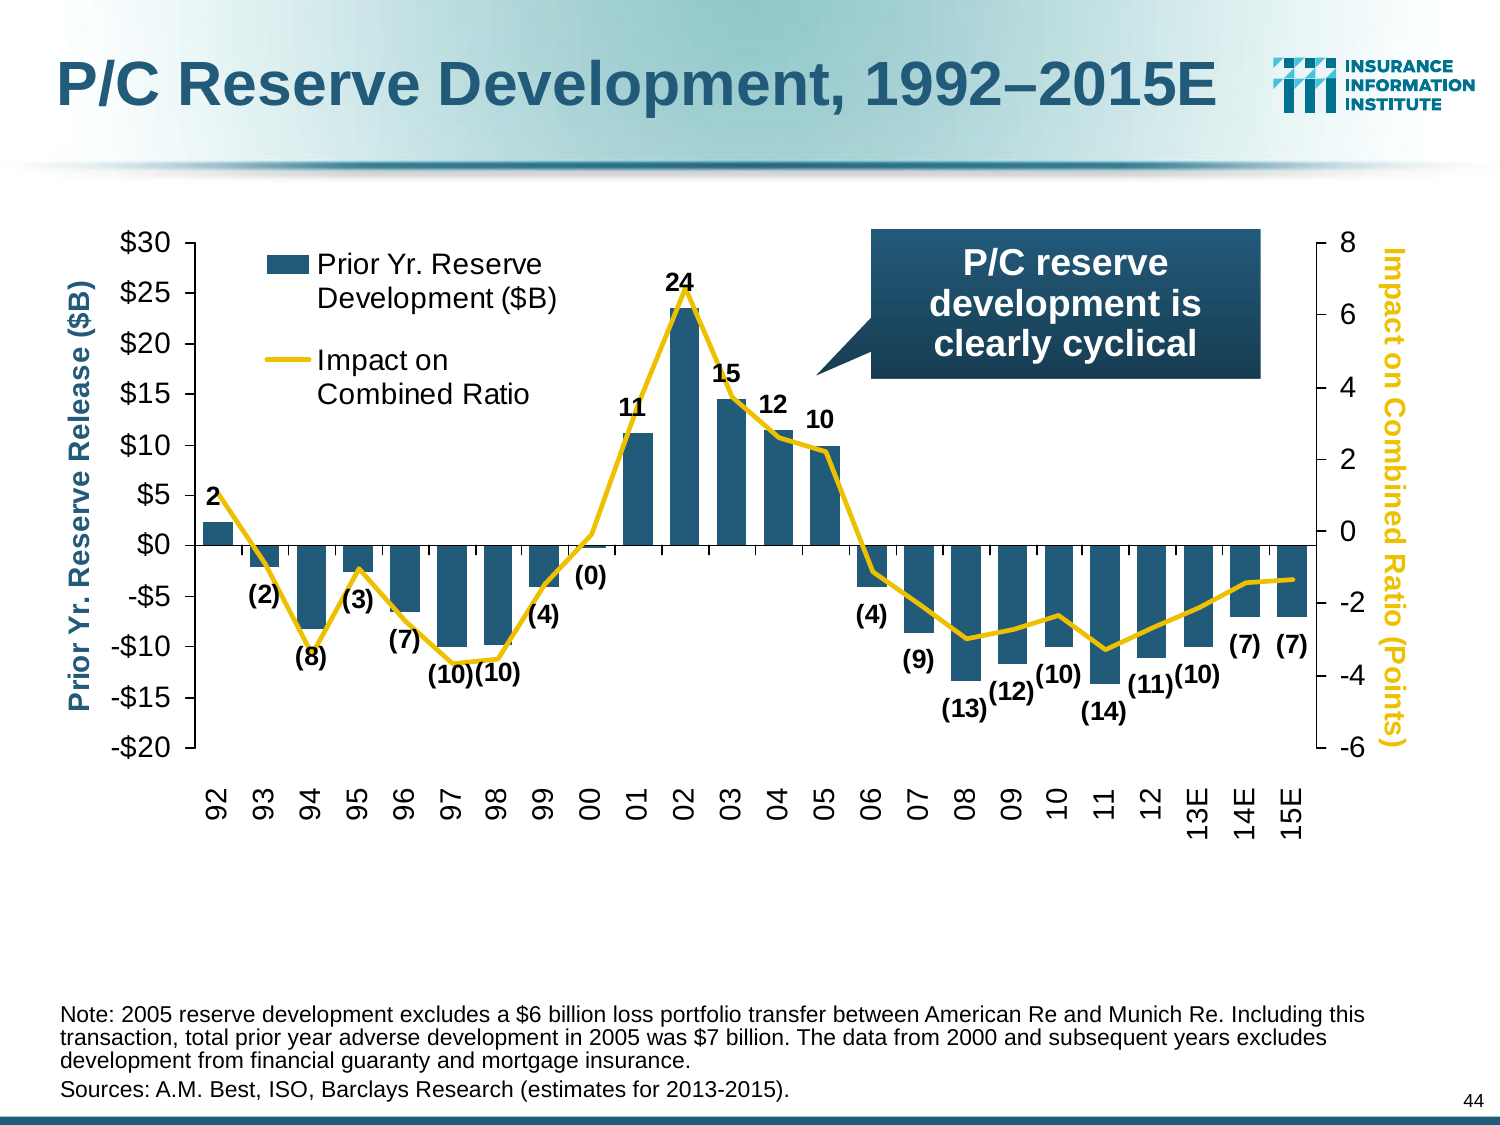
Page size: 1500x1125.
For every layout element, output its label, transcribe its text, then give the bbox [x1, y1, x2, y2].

slide_number 44 [1417, 1091, 1485, 1112]
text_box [30, 210, 1442, 854]
text_box Note: 2005 reserve development excludes a $6 billion loss portfolio transfer between American Re and Munich Re. Including this transaction, total prior year adverse development in 2005 was $7 billion. The data from 2000 and subsequent years excludes development from financial guaranty and mortgage insurance. Sources: A.M. Best, ISO, Barclays Research (estimates for 2013-2015). [0, 1003, 1417, 1125]
title P/C Reserve Development, 1992–2015E [48, 14, 1264, 157]
picture [0, 0, 1500, 189]
